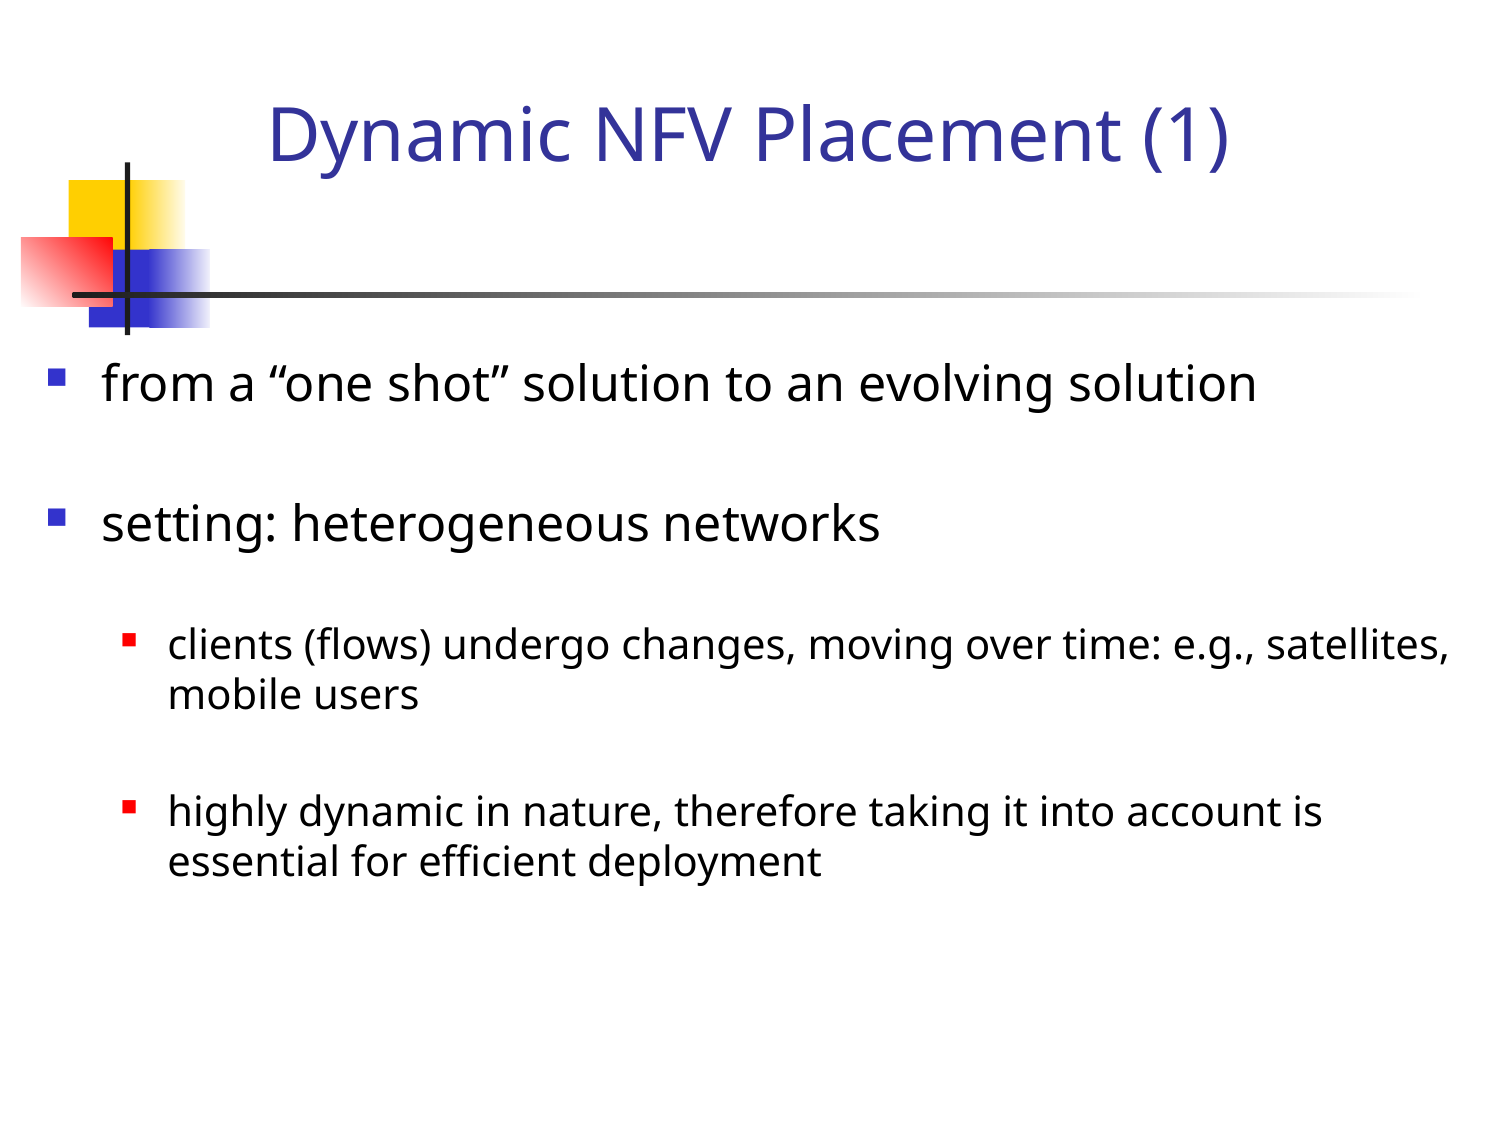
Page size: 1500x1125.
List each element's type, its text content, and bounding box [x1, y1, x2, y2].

title Dynamic NFV Placement (1) [95, 30, 1436, 185]
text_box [672, 362, 824, 396]
text_box from a “one shot” solution to an evolving solution setting: heterogeneous networks clients (flows) undergo changes, moving over time: e.g., satellites, mobile users highly dynamic in nature, therefore taking it into account is essential for efficient deployment [30, 231, 1483, 1094]
